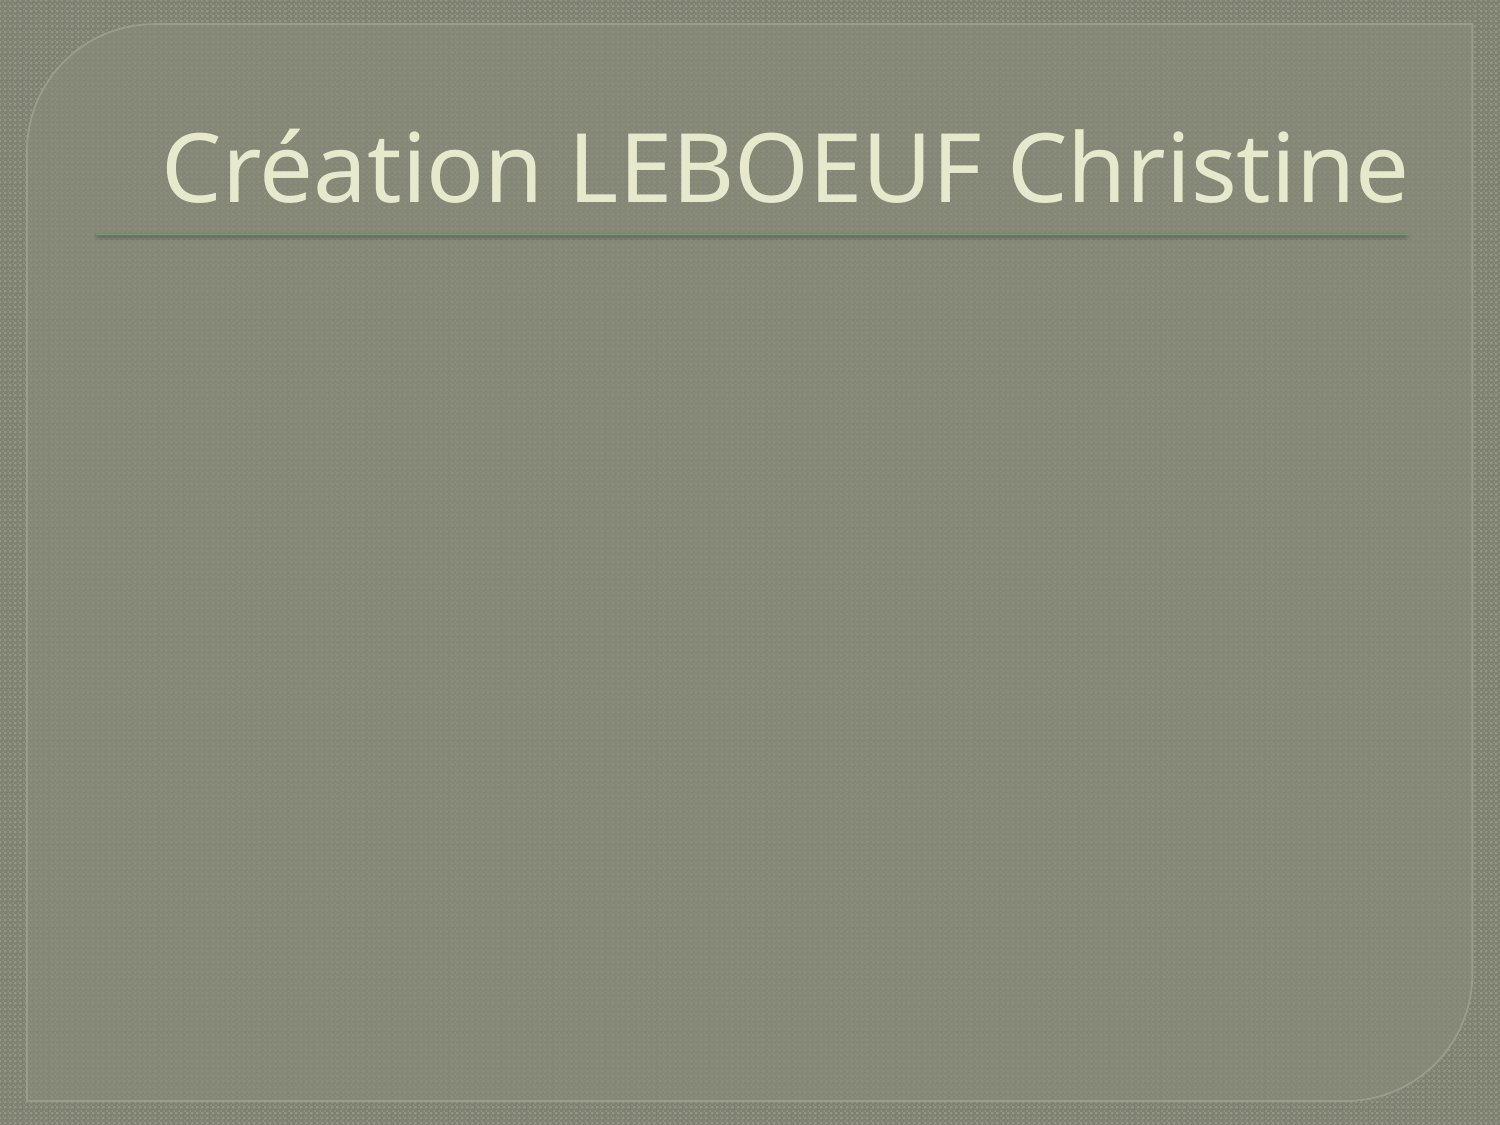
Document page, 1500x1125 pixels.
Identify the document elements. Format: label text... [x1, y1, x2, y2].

title Création LEBOEUF Christine [75, 41, 1425, 230]
